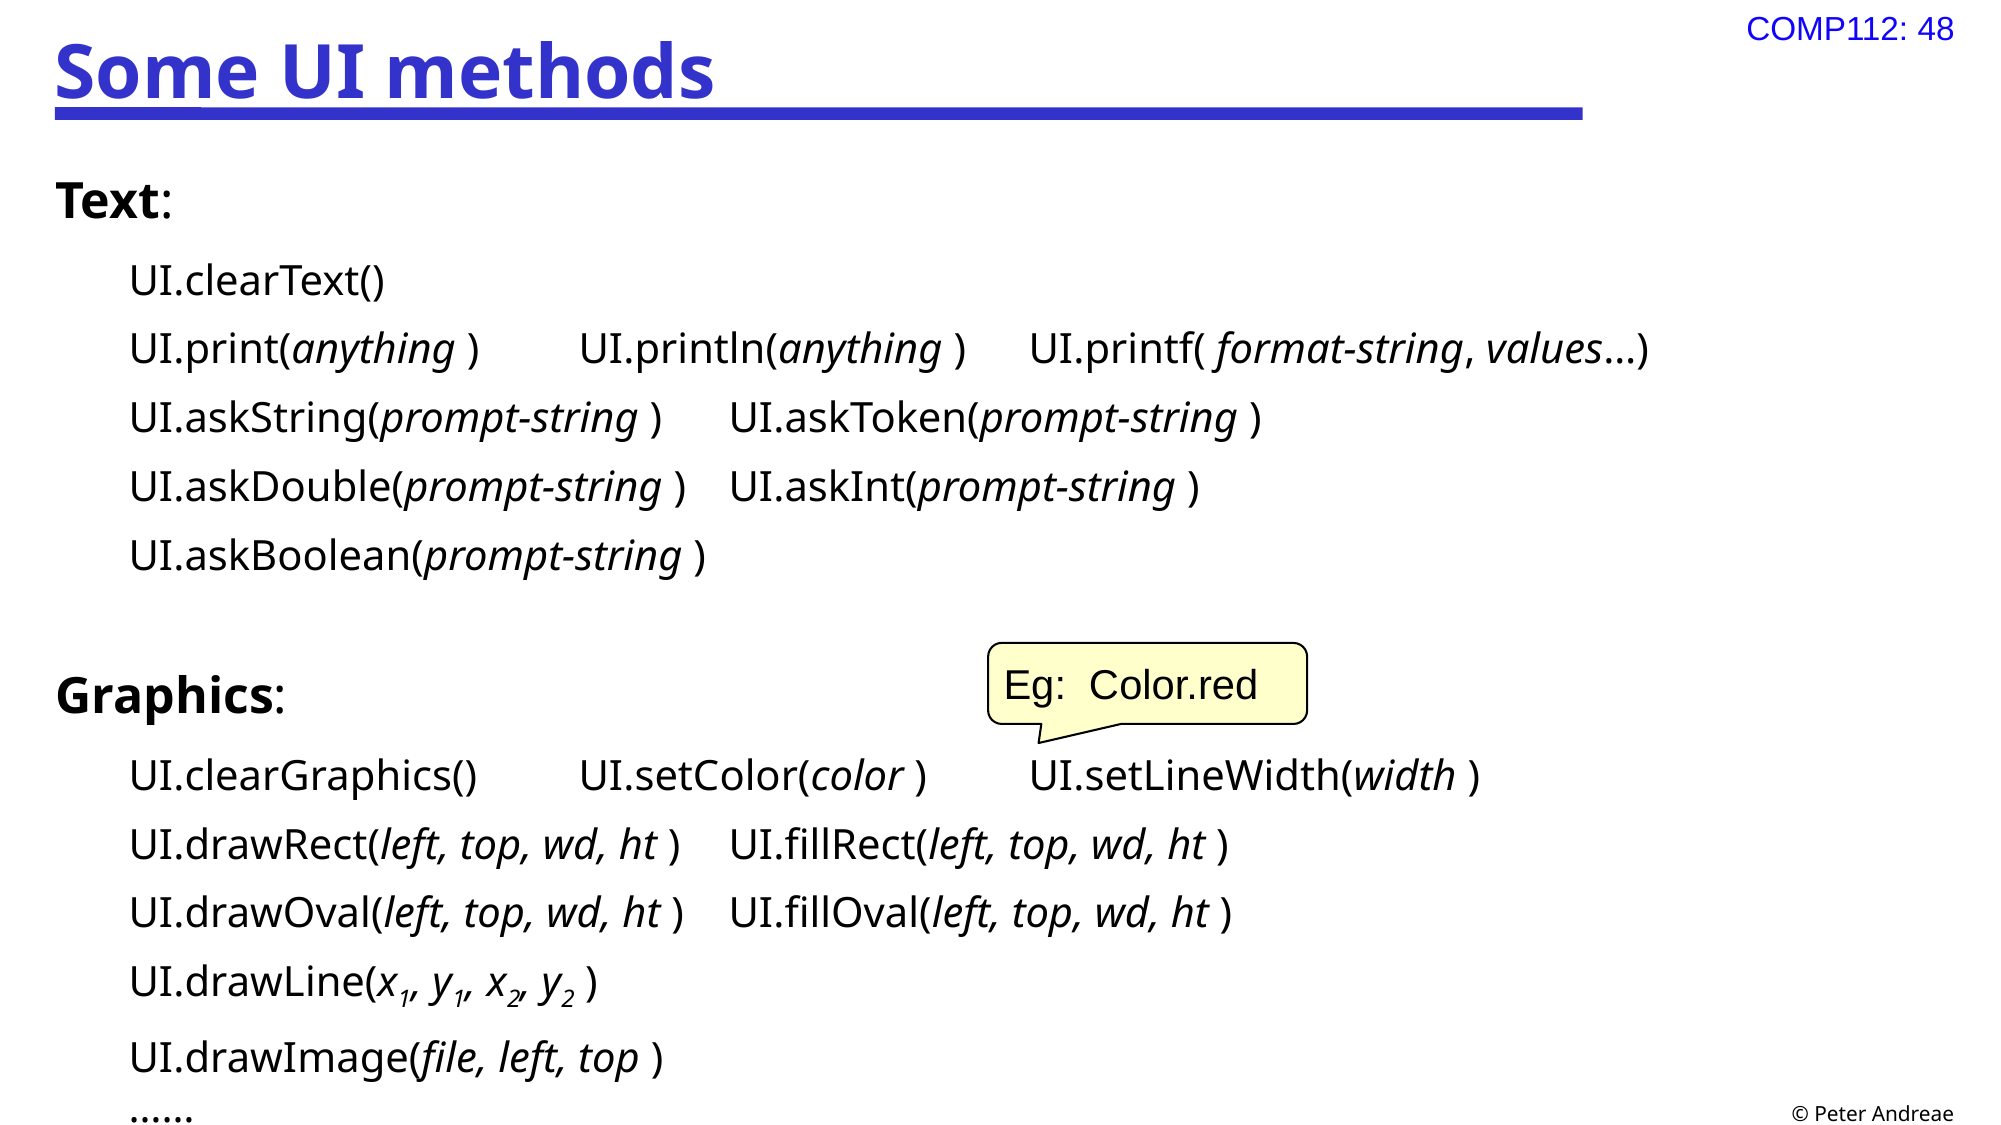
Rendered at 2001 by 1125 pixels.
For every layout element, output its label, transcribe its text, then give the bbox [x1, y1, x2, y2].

title Some UI methods [38, 0, 1807, 138]
text_box Eg: Color.red [988, 642, 1308, 744]
list Text: UI.clearText() UI.print(anything ) UI.println(anything ) UI.printf( format-string, values…) UI.askString(prompt-string ) UI.askToken(prompt-string ) UI.askDouble(prompt-string ) UI.askInt(prompt-string ) UI.askBoolean(prompt-string ) Graphics: UI.clearGraphics() UI.setColor(color ) UI.setLineWidth(width ) UI.drawRect(left, top, wd, ht ) UI.fillRect(left, top, wd, ht ) UI.drawOval(left, top, wd, ht ) UI.fillOval(left, top, wd, ht ) UI.drawLine(x1, y1, x2, y2 ) UI.drawImage(file, left, top ) …… [40, 160, 1960, 1125]
